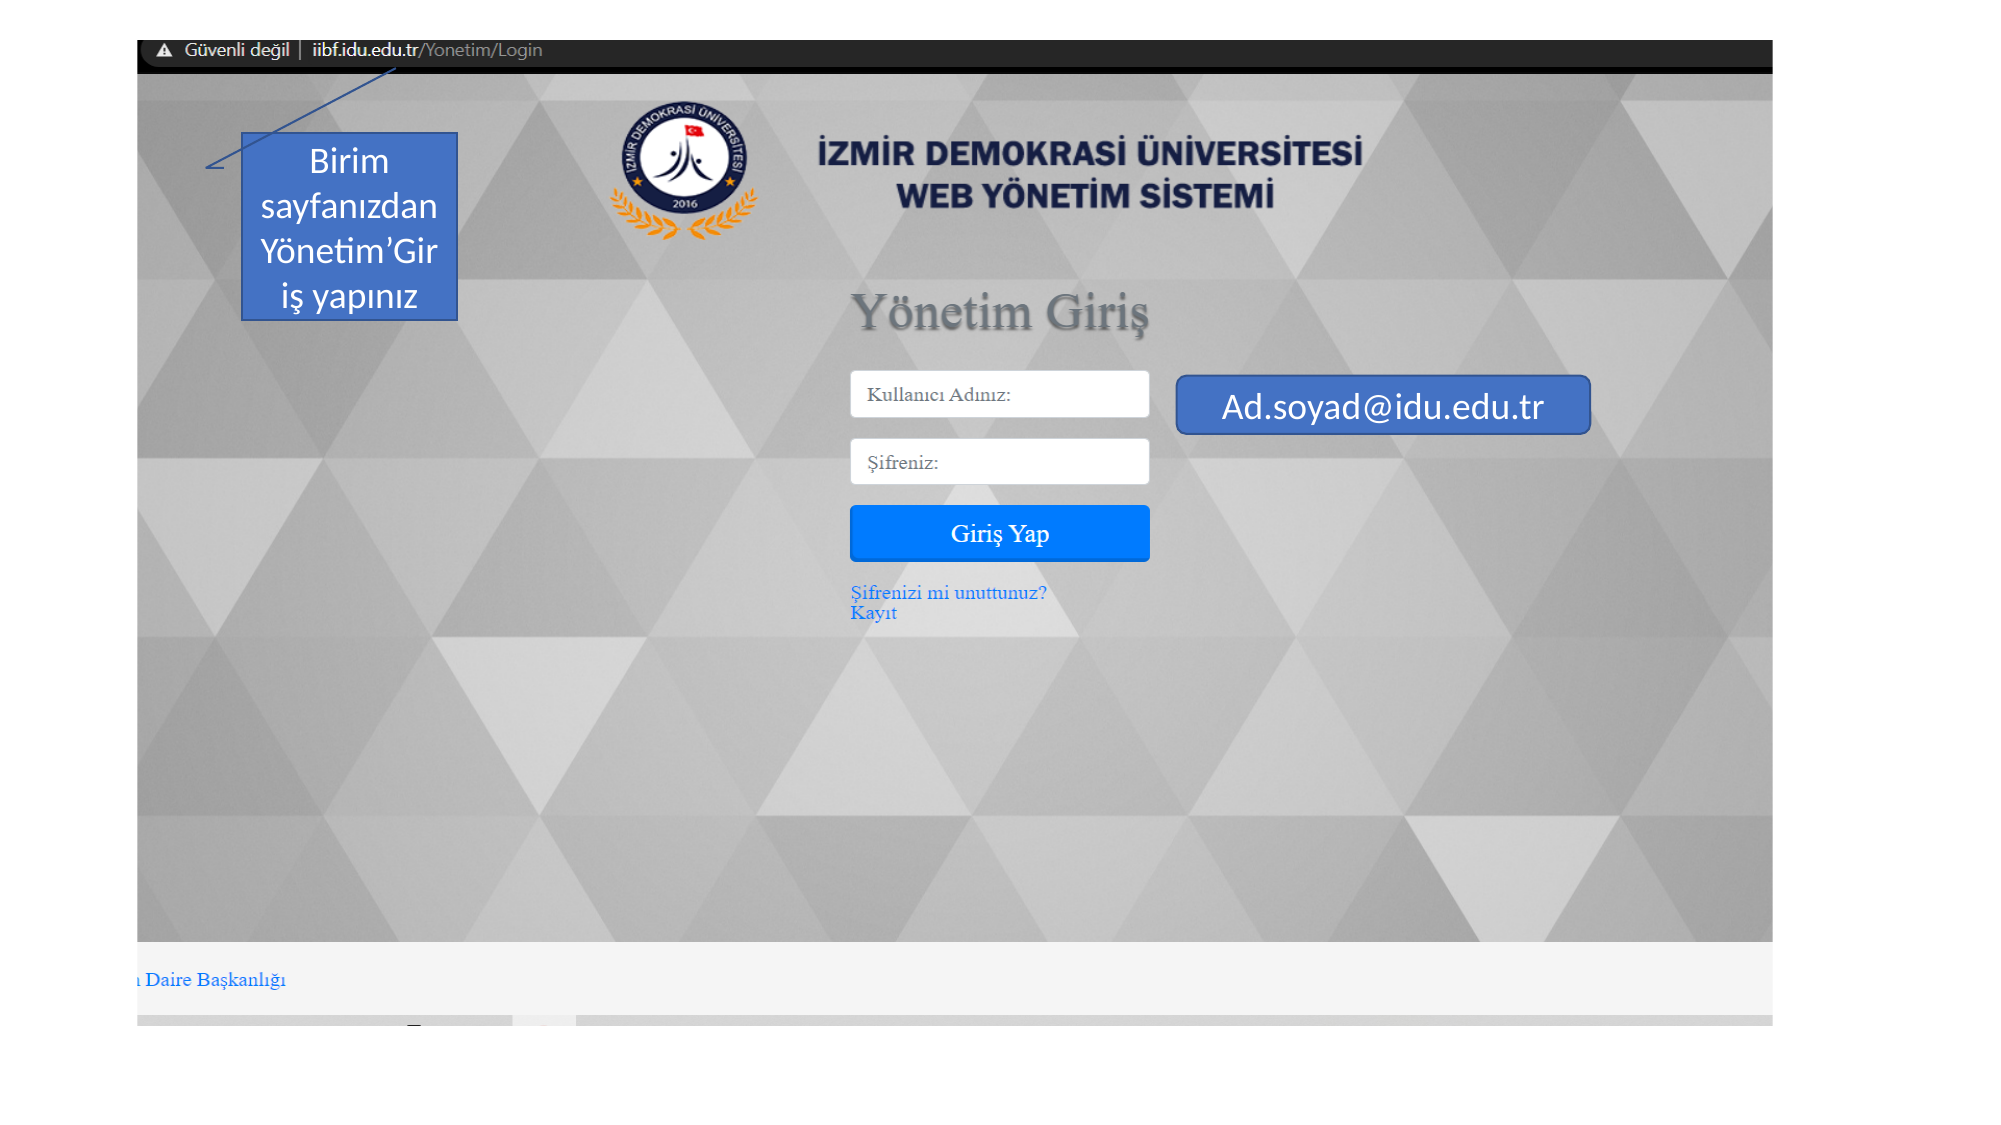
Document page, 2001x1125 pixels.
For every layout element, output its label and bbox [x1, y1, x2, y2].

picture [137, 40, 1773, 1026]
